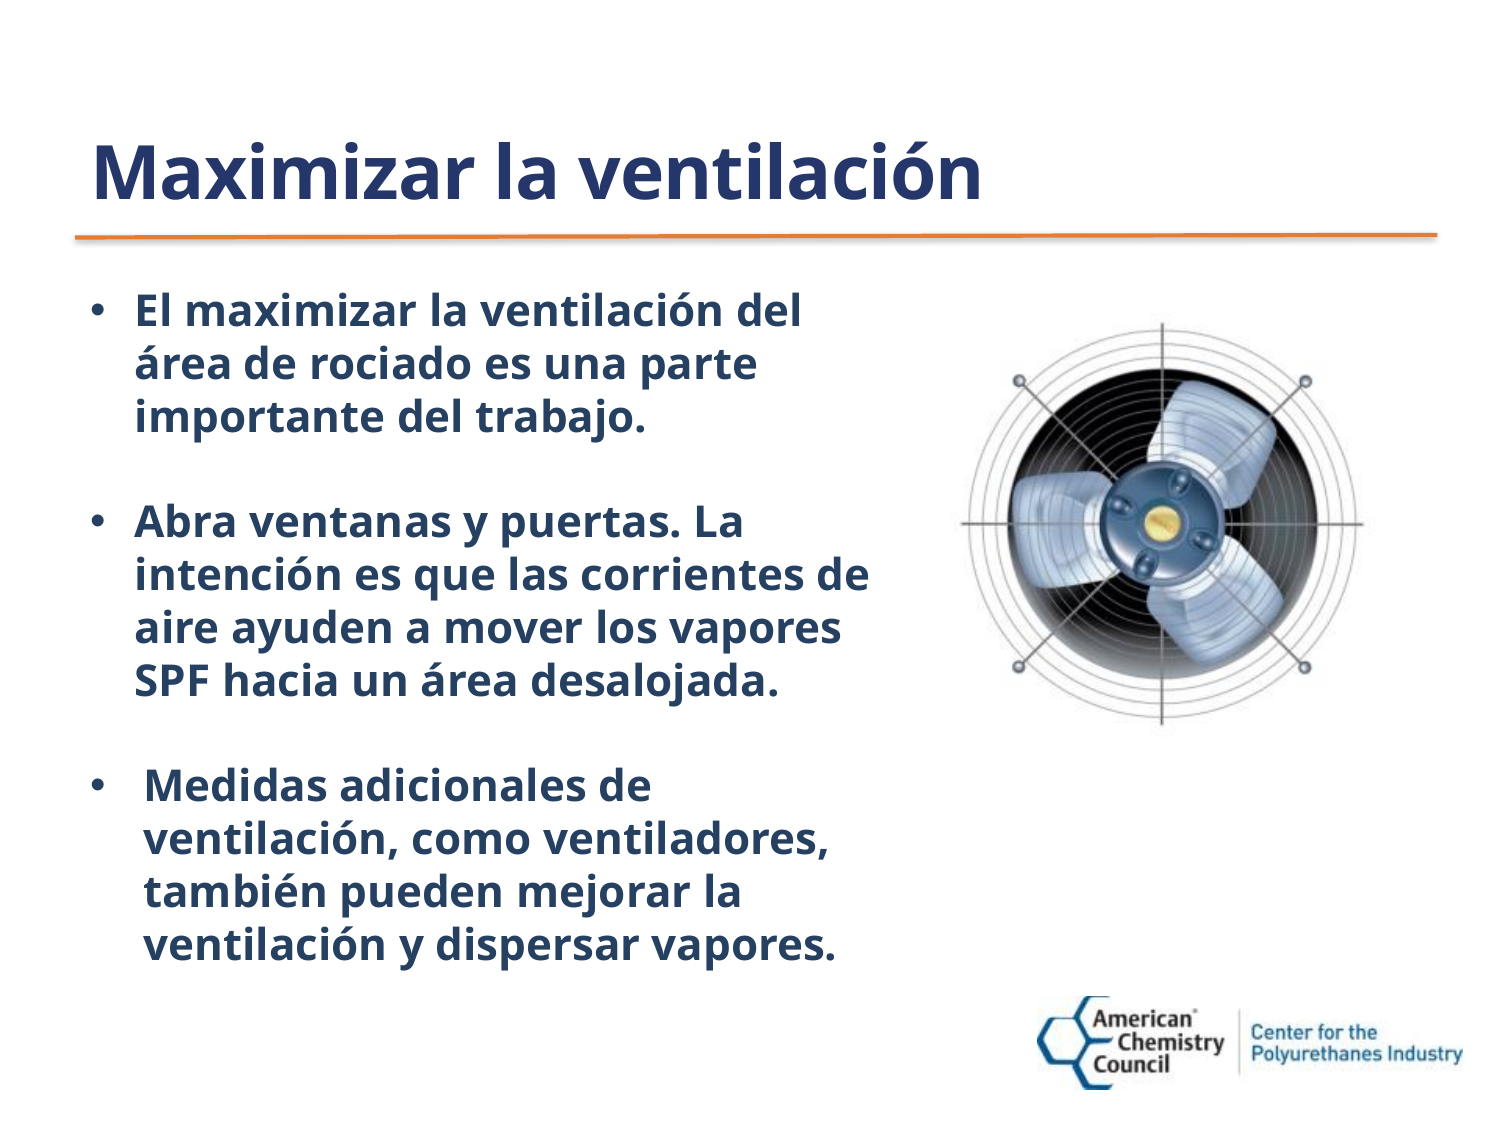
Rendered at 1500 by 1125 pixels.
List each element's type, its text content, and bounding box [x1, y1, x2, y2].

list El maximizar la ventilación del área de rociado es una parte importante del trabajo. Abra ventanas y puertas. La intención es que las corrientes de aire ayuden a mover los vapores SPF hacia un área desalojada. Medidas adicionales de ventilación, como ventiladores, también pueden mejorar la ventilación y dispersar vapores. [75, 275, 888, 988]
picture [949, 312, 1376, 738]
title Maximizar la ventilación [75, 35, 1250, 224]
picture [1037, 996, 1463, 1090]
